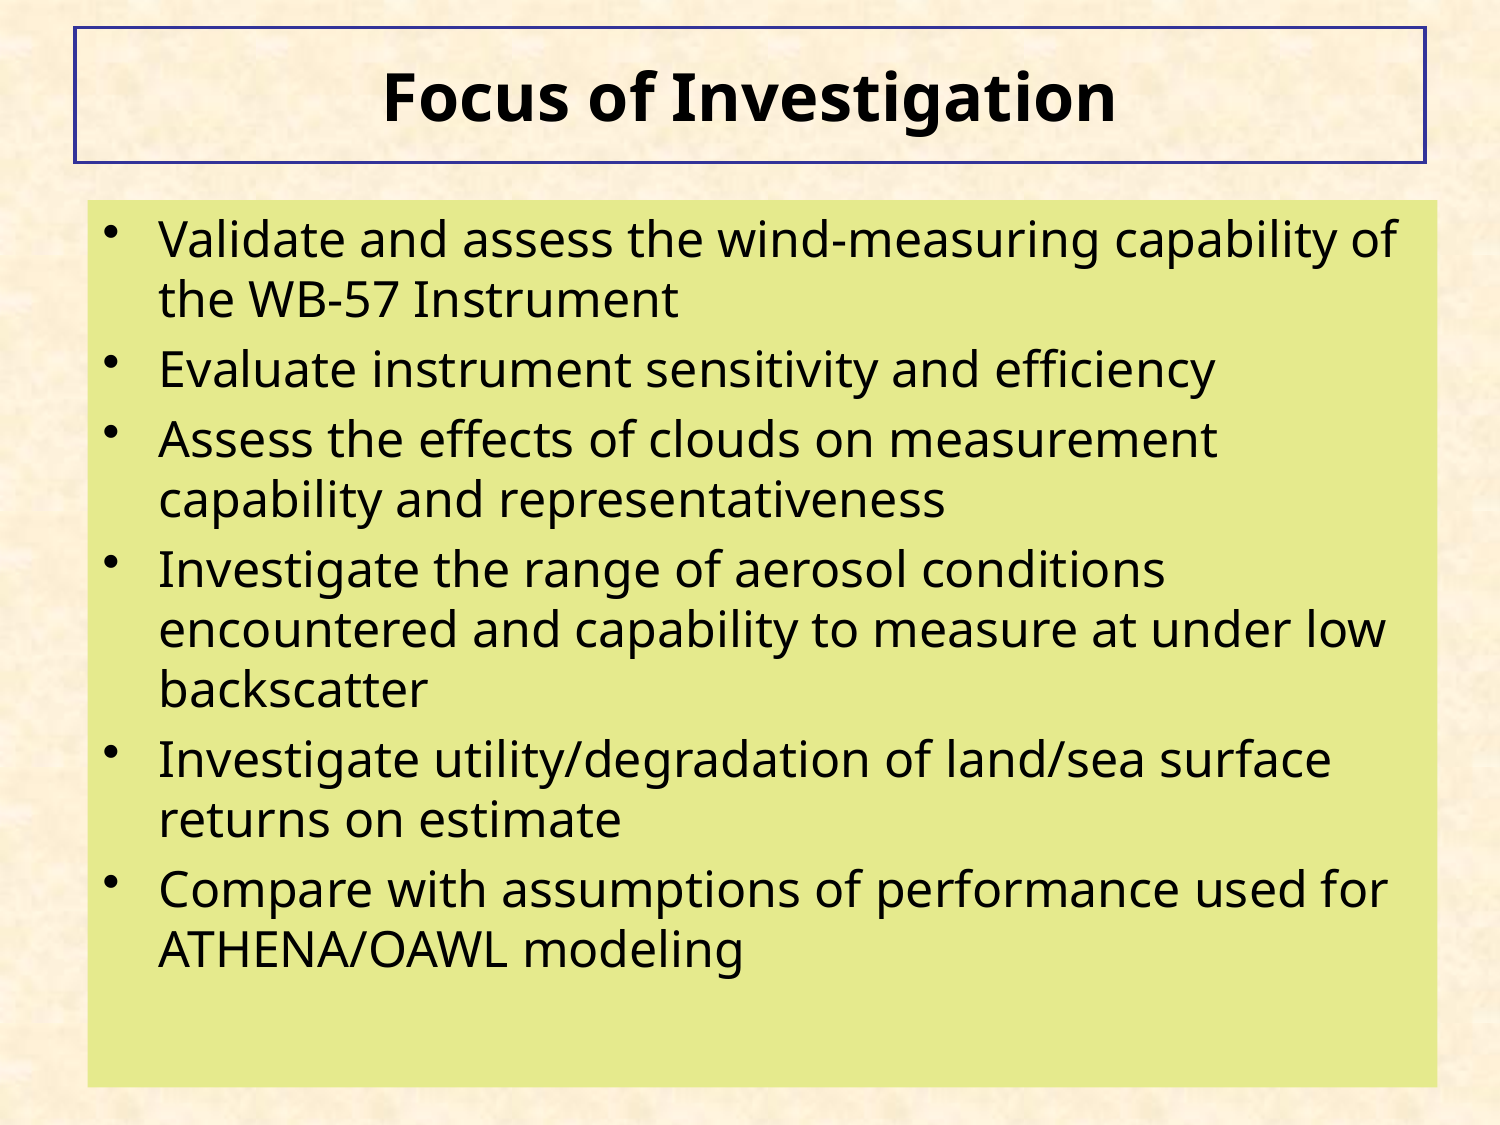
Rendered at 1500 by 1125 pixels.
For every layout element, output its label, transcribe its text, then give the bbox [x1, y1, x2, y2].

list Validate and assess the wind-measuring capability of the WB-57 Instrument Evaluate instrument sensitivity and efficiency Assess the effects of clouds on measurement capability and representativeness Investigate the range of aerosol conditions encountered and capability to measure at under low backscatter Investigate utility/degradation of land/sea surface returns on estimate Compare with assumptions of performance used for ATHENA/OAWL modeling [87, 199, 1438, 1088]
picture [0, 0, 1500, 1125]
title Focus of Investigation [73, 26, 1427, 164]
